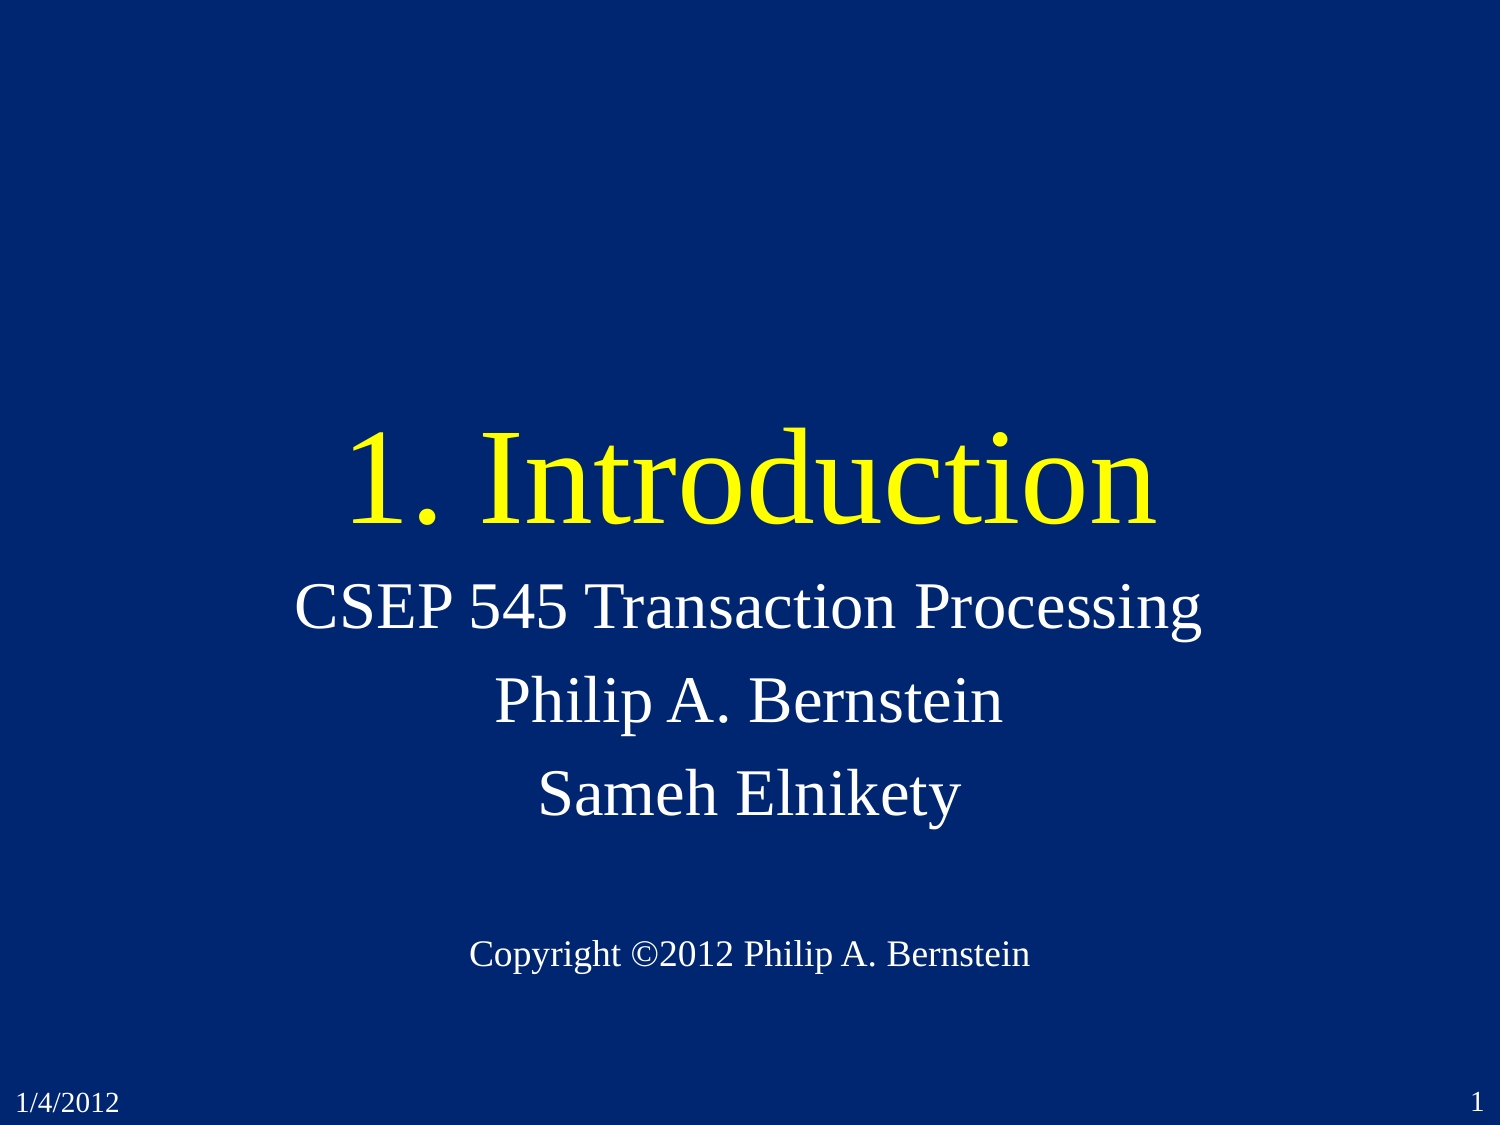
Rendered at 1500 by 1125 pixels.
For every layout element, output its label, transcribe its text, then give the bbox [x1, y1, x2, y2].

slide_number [0, 1076, 175, 1114]
subtitle CSEP 545 Transaction Processing Philip A. Bernstein Sameh Elnikety Copyright ©2012 Philip A. Bernstein [225, 554, 1275, 914]
title 1. Introduction [112, 375, 1388, 563]
slide_number 1 [1387, 1074, 1500, 1125]
